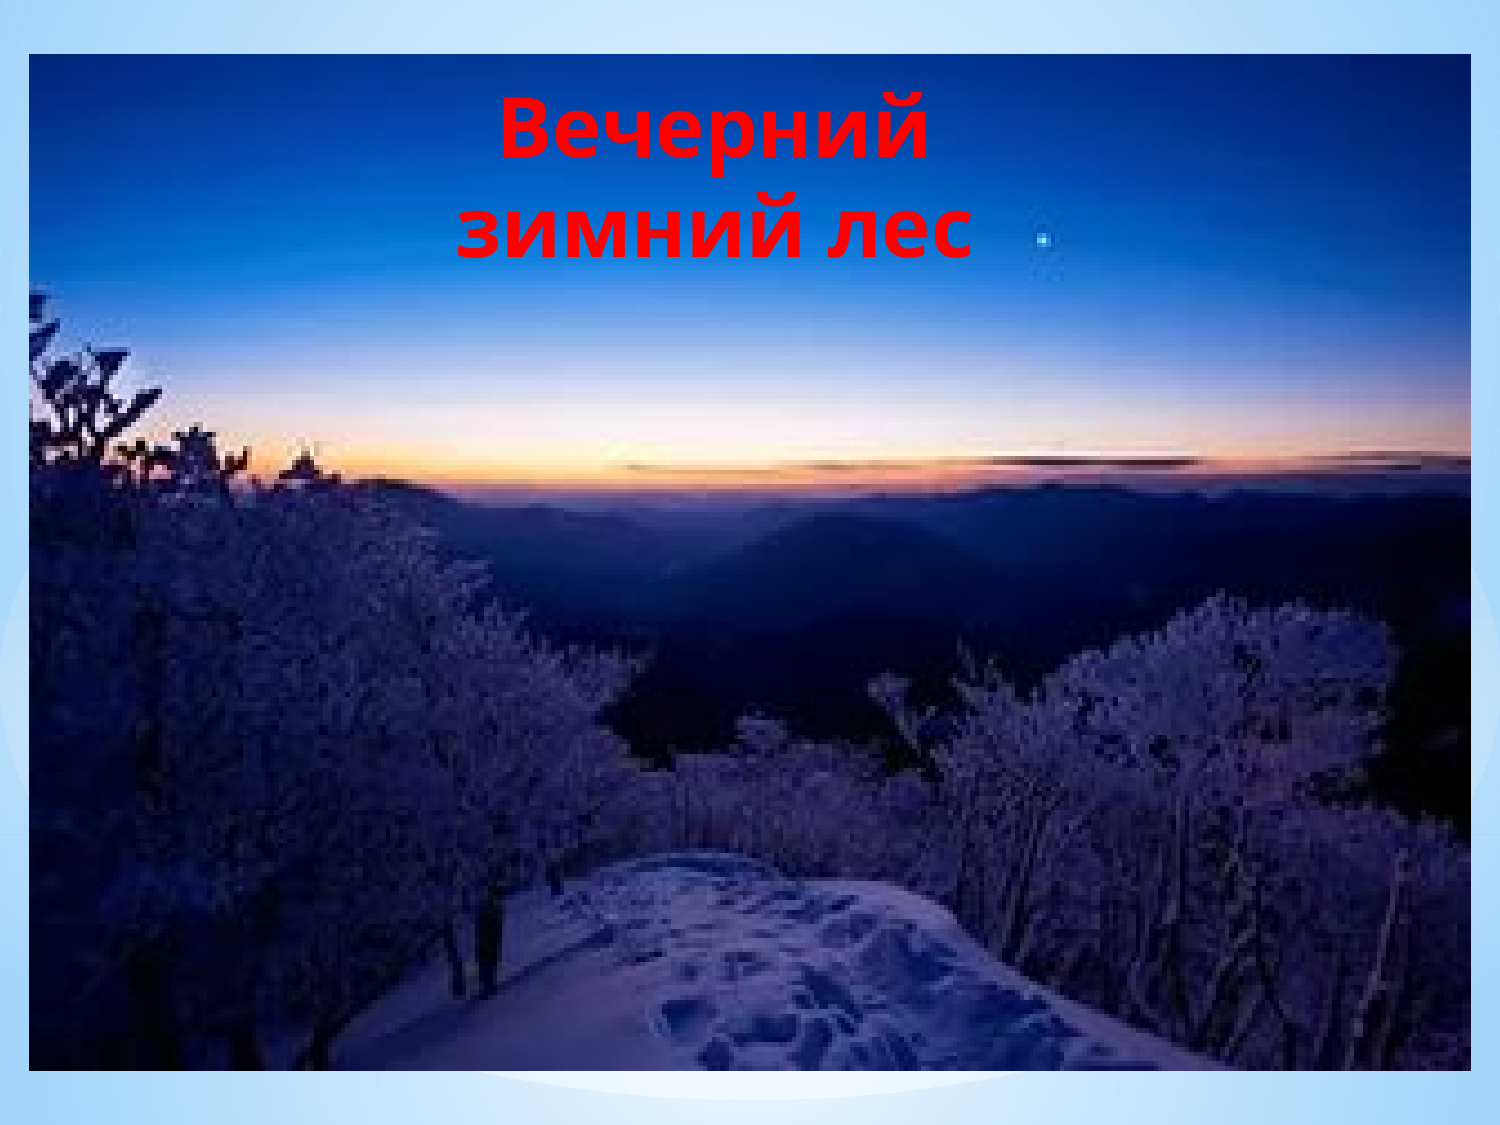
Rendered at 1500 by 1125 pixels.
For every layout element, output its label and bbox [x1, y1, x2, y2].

picture [29, 54, 1471, 1071]
